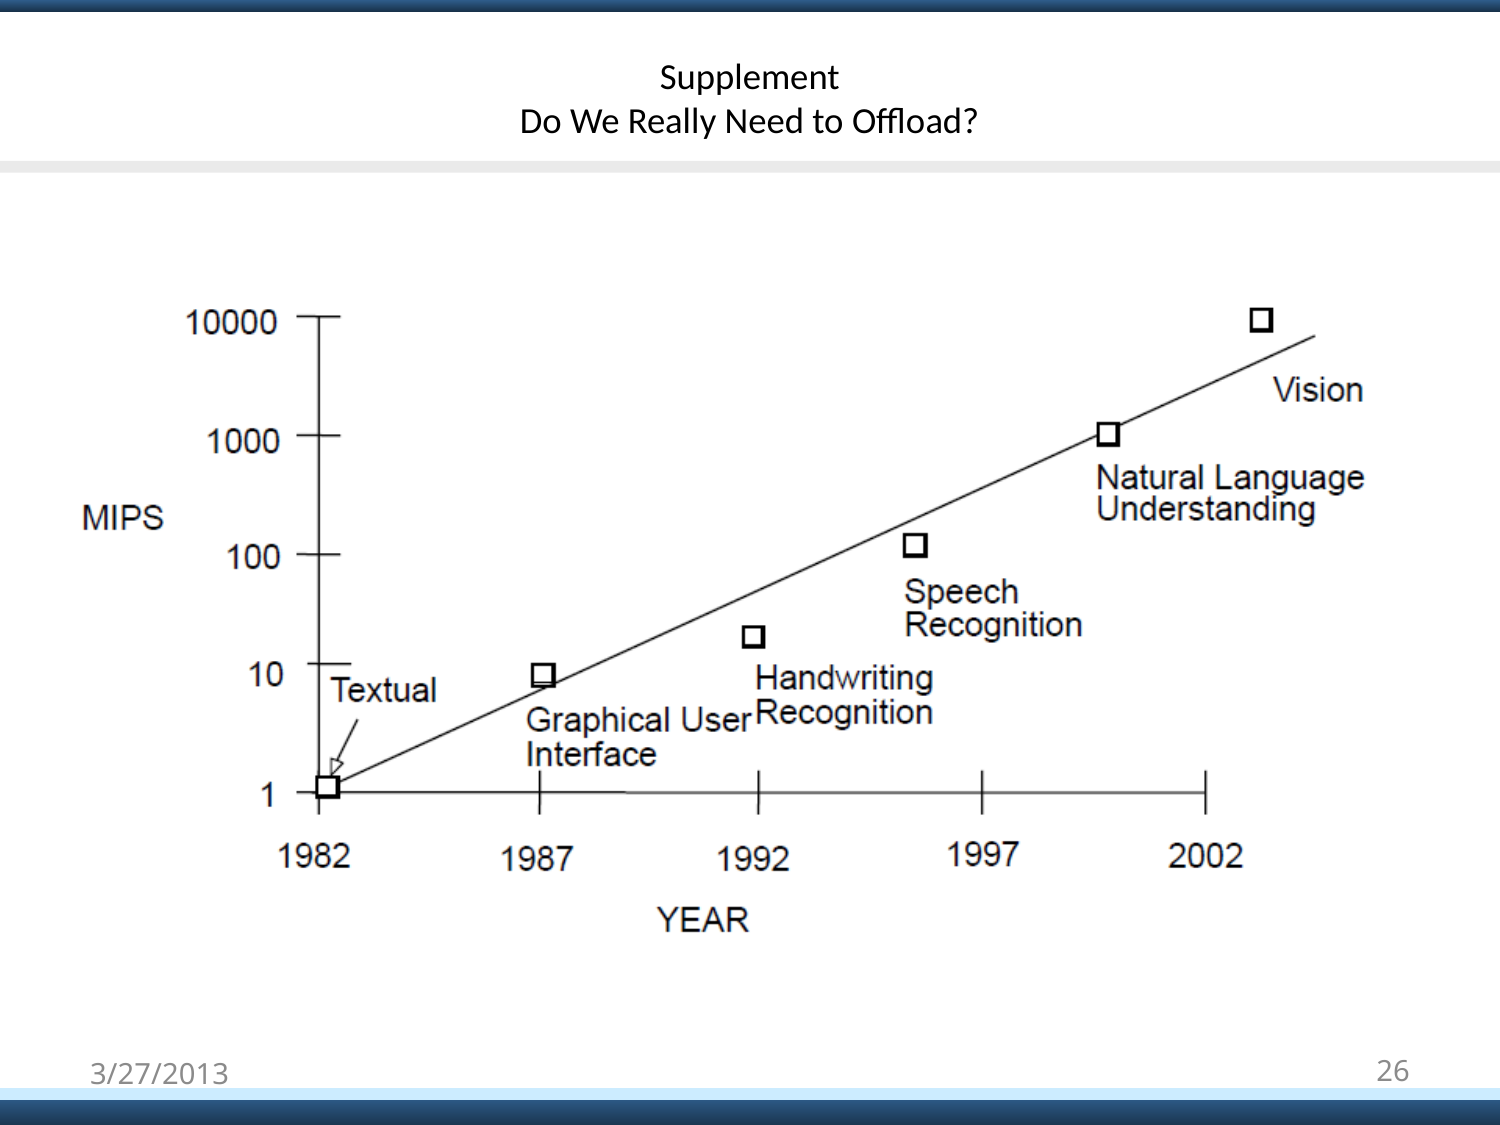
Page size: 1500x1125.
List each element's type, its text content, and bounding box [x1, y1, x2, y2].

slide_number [75, 1042, 425, 1103]
slide_number 26 [1074, 1042, 1425, 1103]
picture [52, 247, 1448, 977]
title Supplement Do We Really Need to Offload? [75, 45, 1425, 149]
